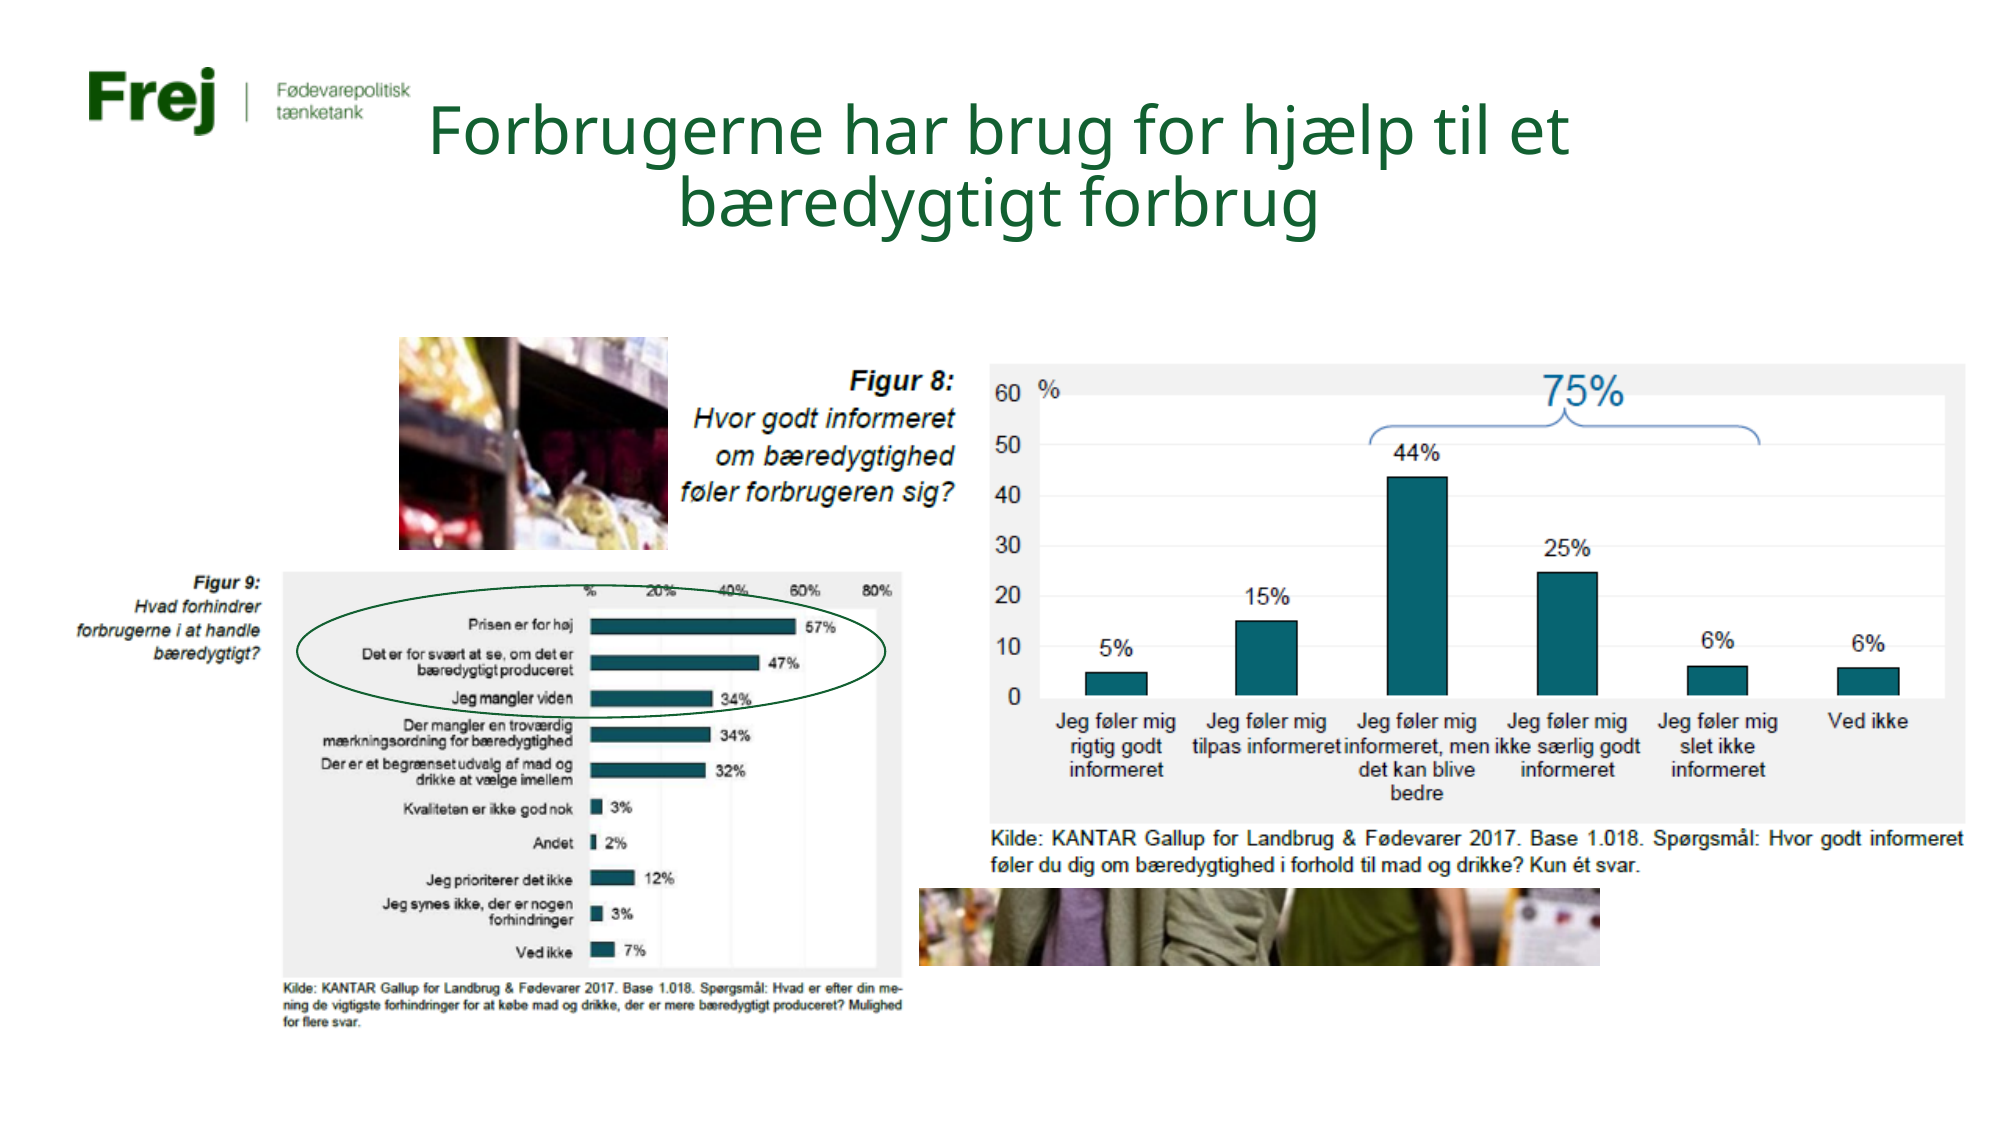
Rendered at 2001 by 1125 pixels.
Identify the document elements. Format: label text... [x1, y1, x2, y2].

title Forbrugerne har brug for hjælp til et bæredygtigt forbrug [399, 59, 1600, 278]
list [919, 888, 1600, 966]
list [399, 337, 668, 550]
picture [61, 336, 2000, 1036]
picture [89, 67, 399, 136]
